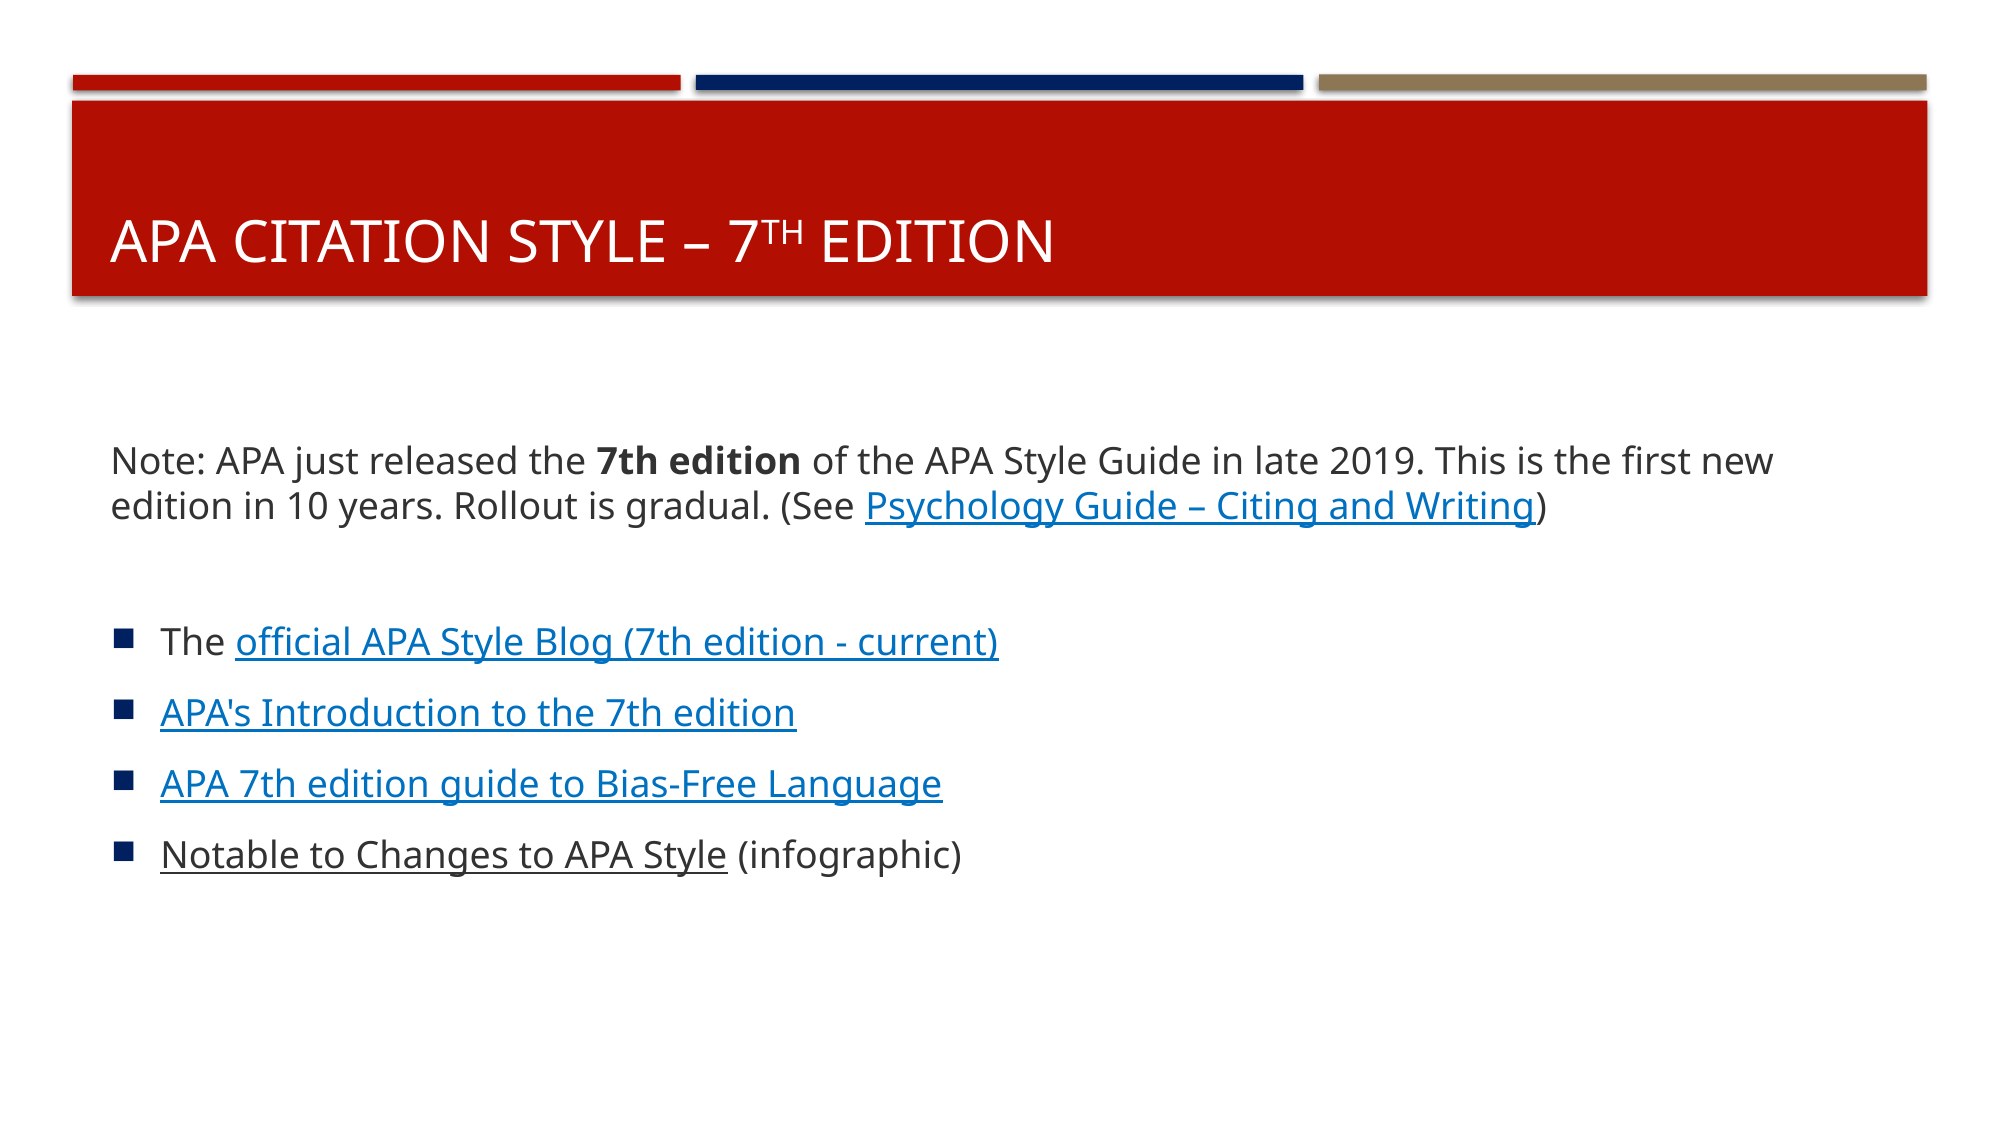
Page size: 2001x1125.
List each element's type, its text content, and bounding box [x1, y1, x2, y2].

title APA citation style – 7th edition [95, 115, 1905, 282]
list Note: APA just released the 7th edition of the APA Style Guide in late 2019. This is the first new edition in 10 years. Rollout is gradual. (See Psychology Guide – Citing and Writing) The official APA Style Blog (7th edition - current) APA's Introduction to the 7th edition APA 7th edition guide to Bias-Free Language Notable to Changes to APA Style (infographic) [95, 357, 1905, 962]
